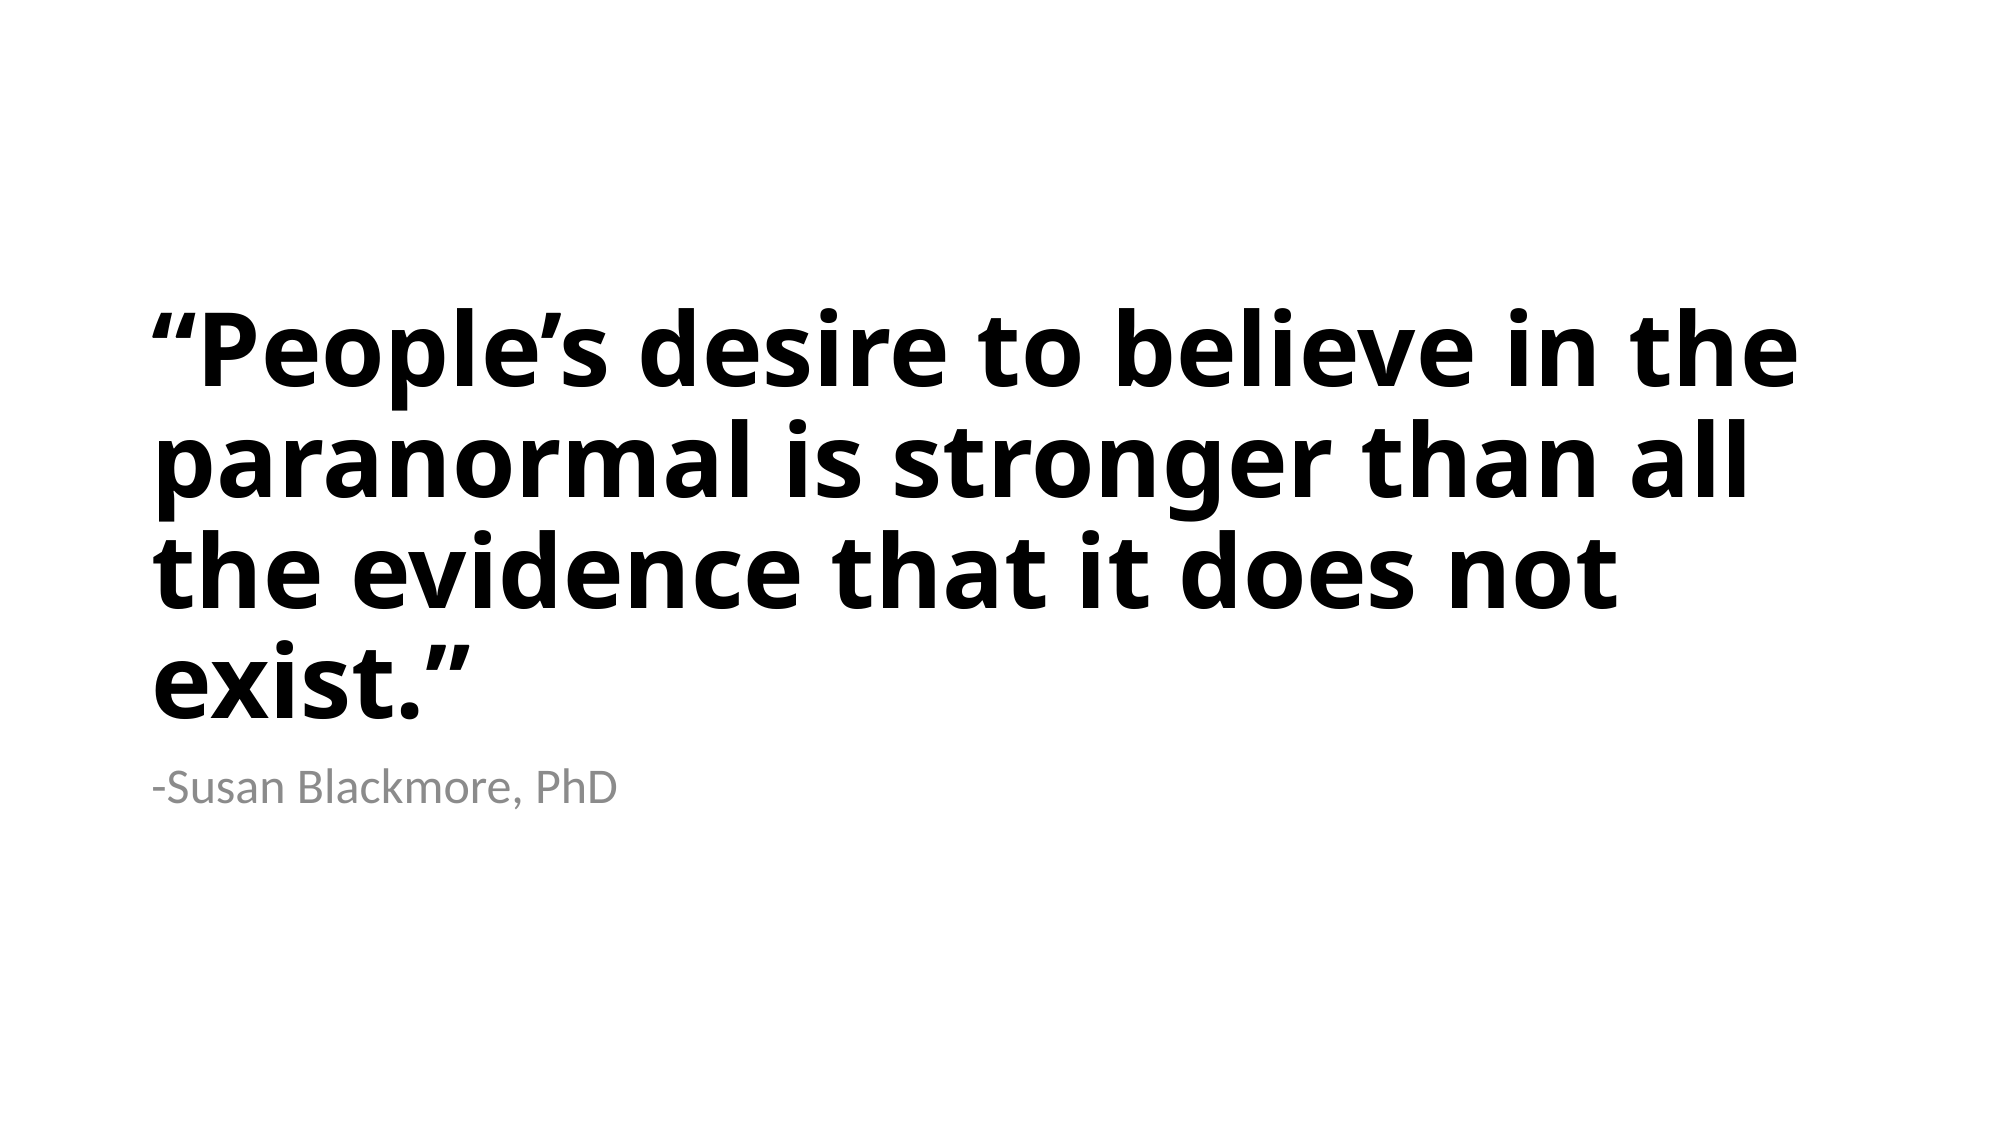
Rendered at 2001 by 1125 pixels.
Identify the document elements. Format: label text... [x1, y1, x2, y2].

title “People’s desire to believe in the paranormal is stronger than all the evidence that it does not exist.” [136, 280, 1862, 749]
list -Susan Blackmore, PhD [136, 752, 1862, 999]
